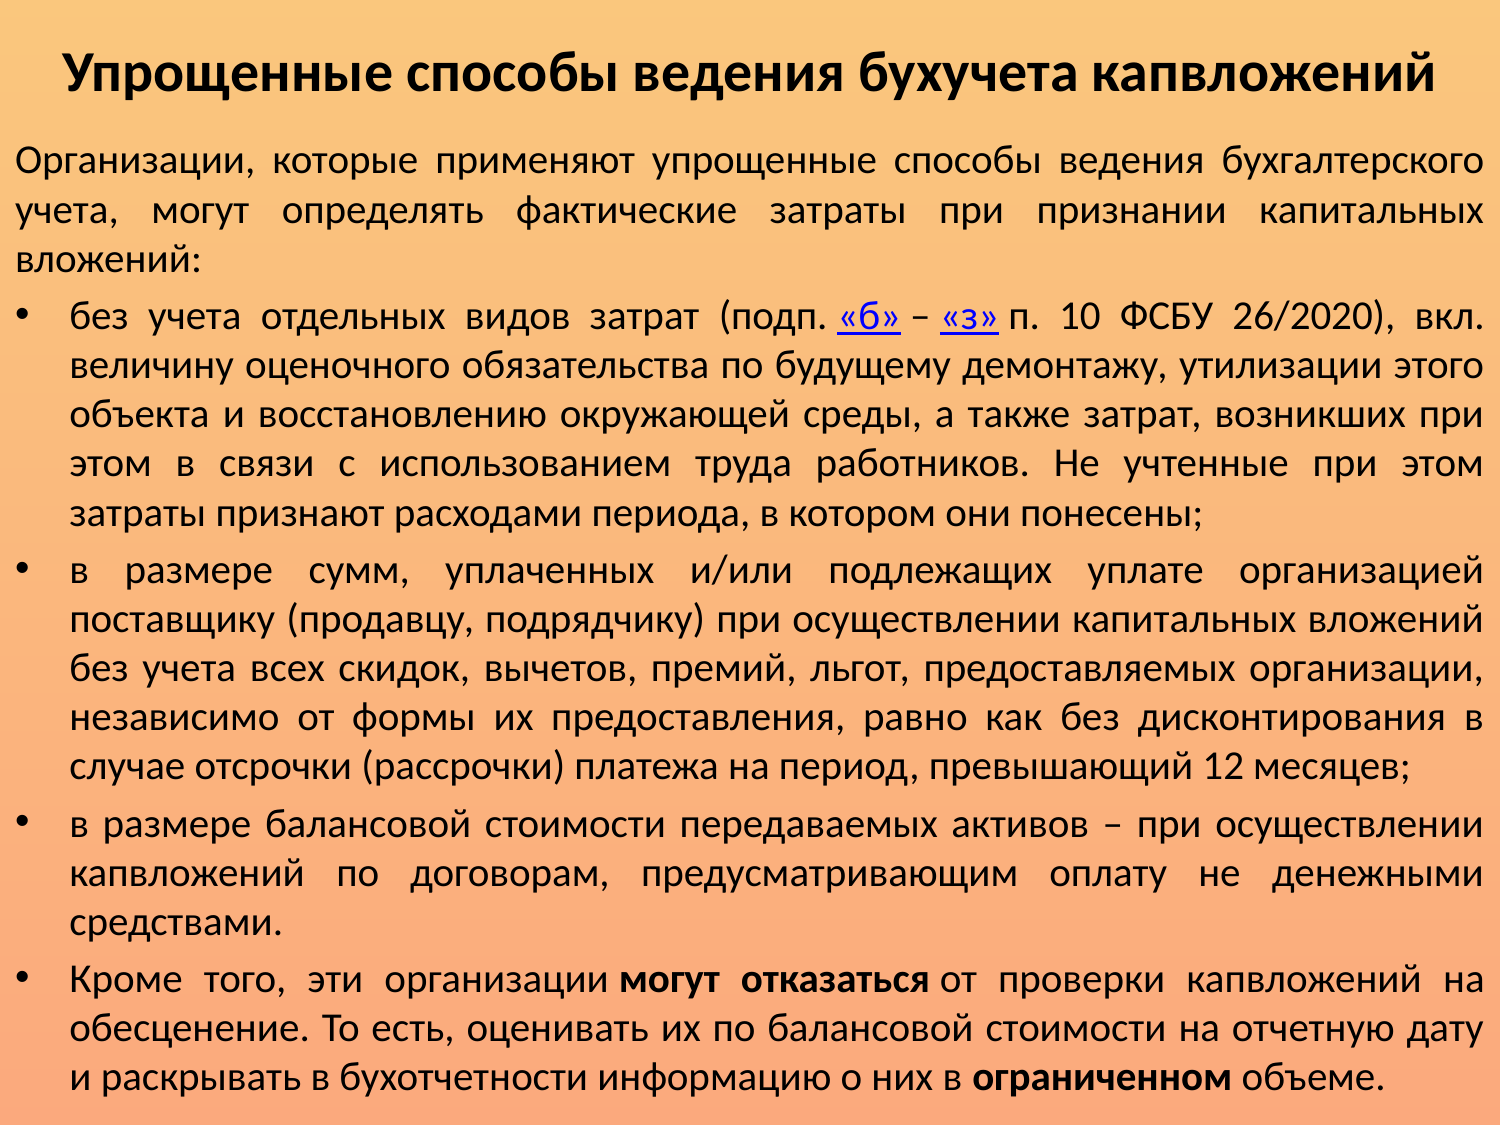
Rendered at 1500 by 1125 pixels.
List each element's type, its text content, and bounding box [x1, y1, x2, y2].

title Упрощенные способы ведения бухучета капвложений [0, 0, 1500, 125]
list Организации, которые применяют упрощенные способы ведения бухгалтерского учета, могут определять фактические затраты при признании капитальных вложений: без учета отдельных видов затрат (подп. «б» – «з» п. 10 ФСБУ 26/2020), вкл. величину оценочного обязательства по будущему демонтажу, утилизации этого объекта и восстановлению окружающей среды, а также затрат, возникших при этом в связи с использованием труда работников. Не учтенные при этом затраты признают расходами периода, в котором они понесены; в размере сумм, уплаченных и/или подлежащих уплате организацией поставщику (продавцу, подрядчику) при осуществлении капитальных вложений без учета всех скидок, вычетов, премий, льгот, предоставляемых организации, независимо от формы их предоставления, равно как без дисконтирования в случае отсрочки (рассрочки) платежа на период, превышающий 12 месяцев; в размере балансовой стоимости передаваемых активов – при осуществлении капвложений по договорам, предусматривающим оплату не денежными средствами. Кроме того, эти организации могут отказаться от проверки капвложений на обесценение. То есть, оценивать их по балансовой стоимости на отчетную дату и раскрывать в бухотчетности информацию о них в ограниченном объеме. [0, 125, 1500, 1125]
